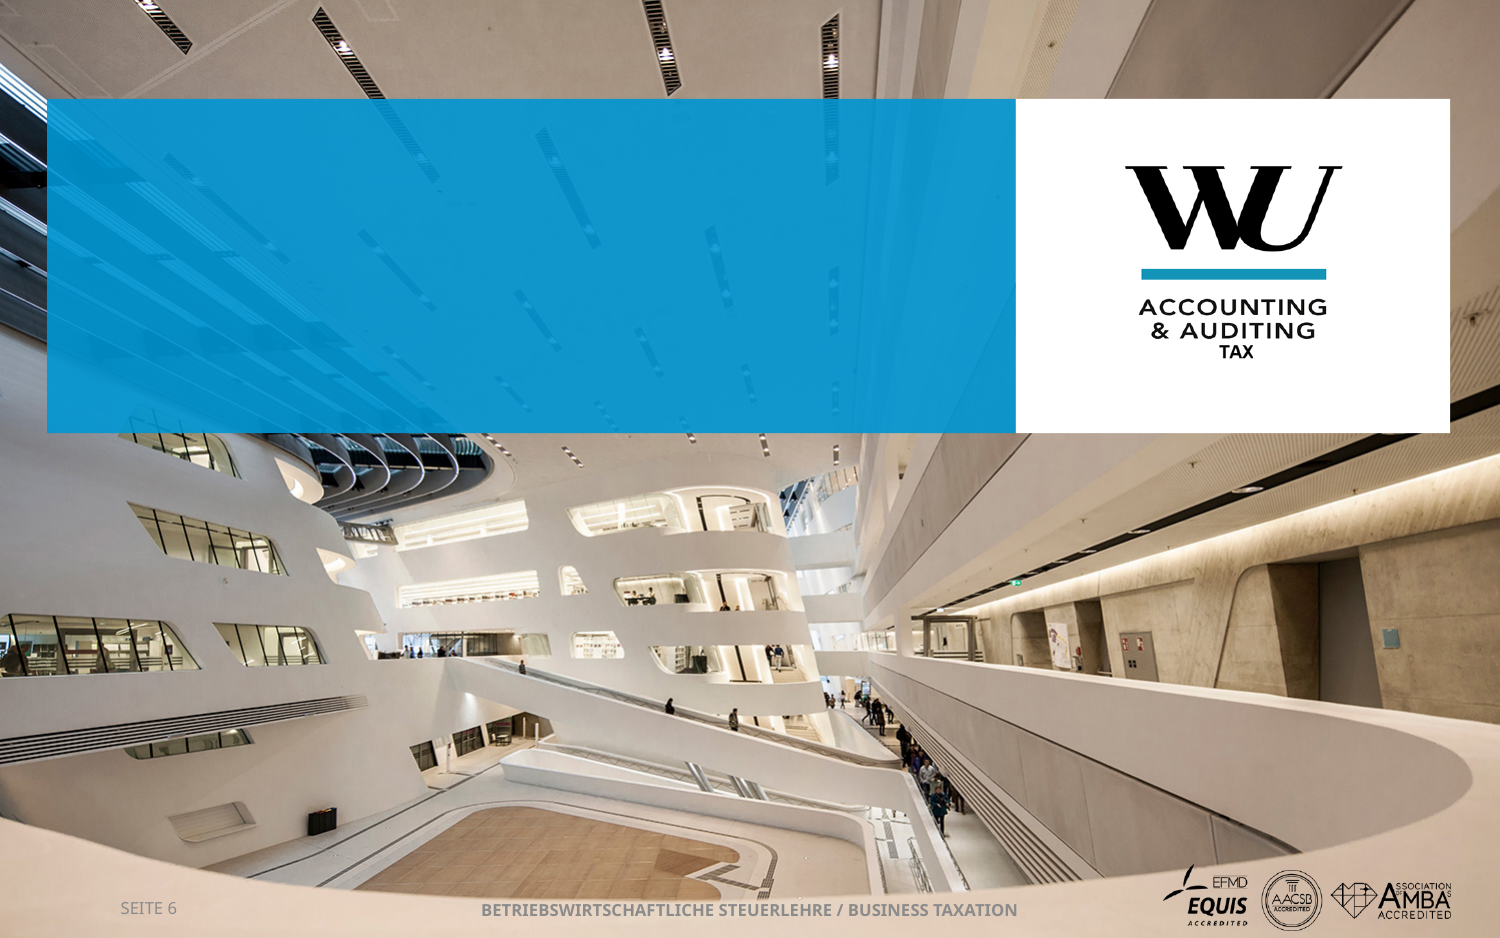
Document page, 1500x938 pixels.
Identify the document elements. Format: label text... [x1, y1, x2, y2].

picture [0, 0, 1500, 938]
slide_number SEITE 6 [75, 887, 223, 931]
footer Betriebswirtschaftliche Steuerlehre / Business Taxation [287, 889, 1213, 932]
